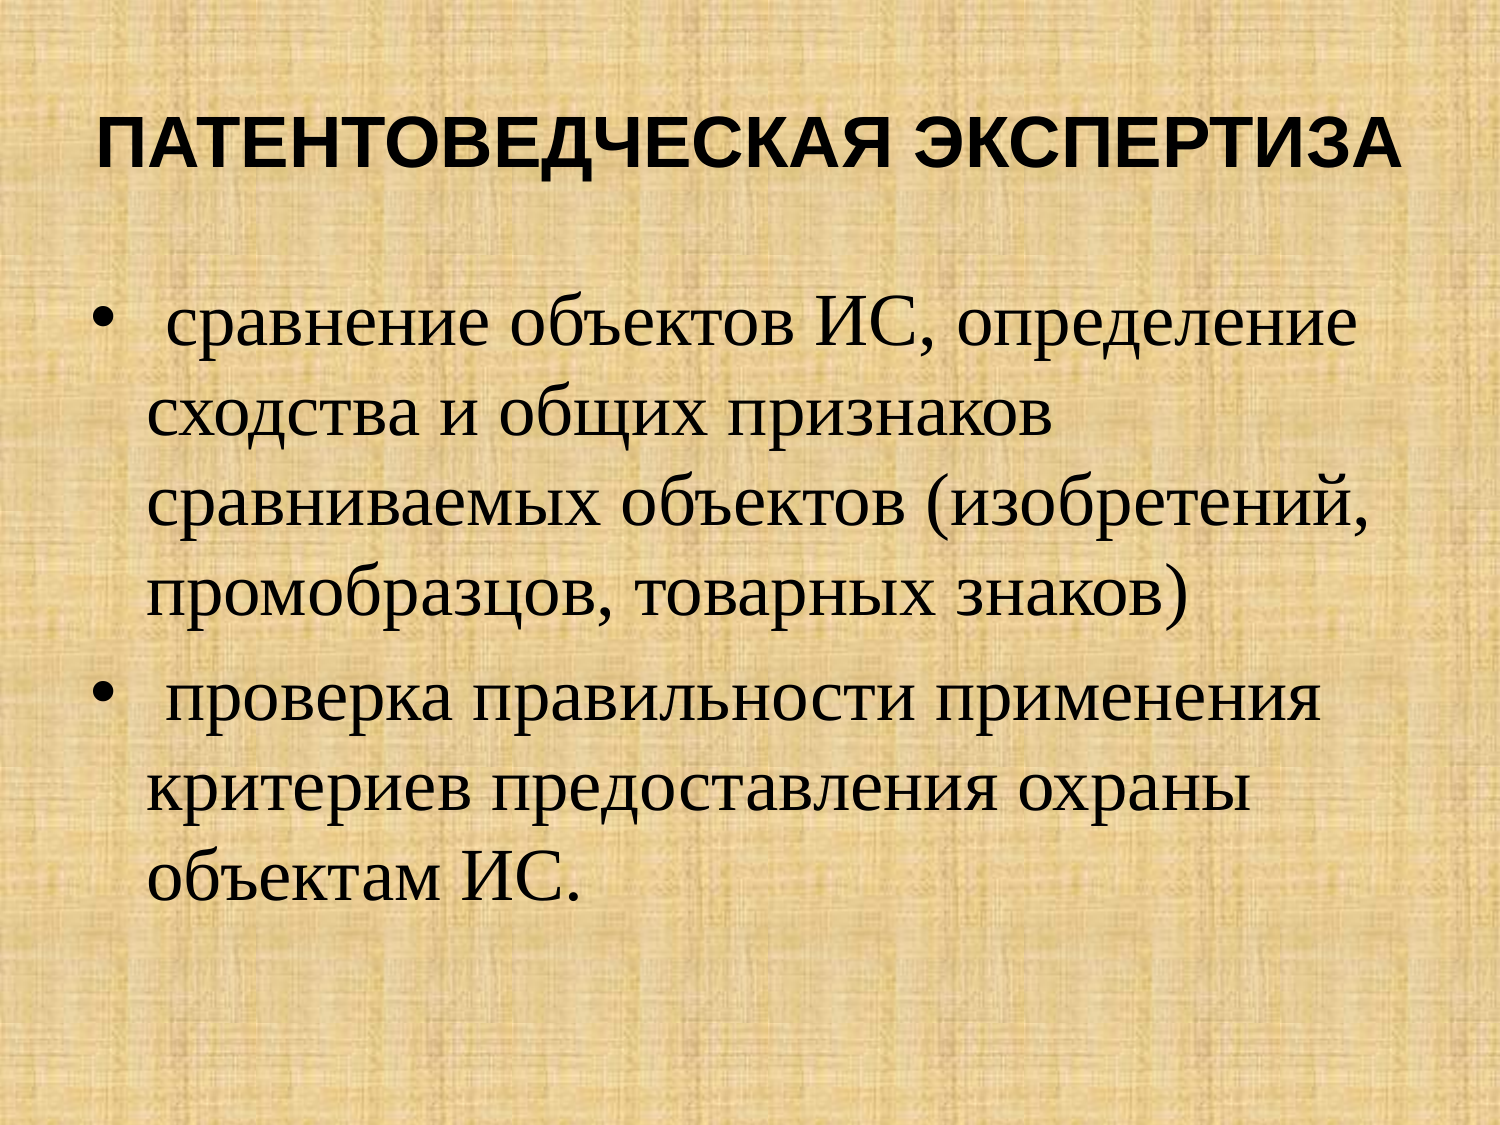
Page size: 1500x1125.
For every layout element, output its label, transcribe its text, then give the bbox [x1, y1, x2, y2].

list сравнение объектов ИС, определение сходства и общих признаков сравниваемых объектов (изобретений, промобразцов, товарных знаков) проверка правильности применения критериев предоставления охраны объектам ИС. [75, 262, 1425, 1005]
title ПАТЕНТОВЕДЧЕСКАЯ ЭКСПЕРТИЗА [75, 45, 1425, 233]
picture [0, 0, 1500, 1125]
